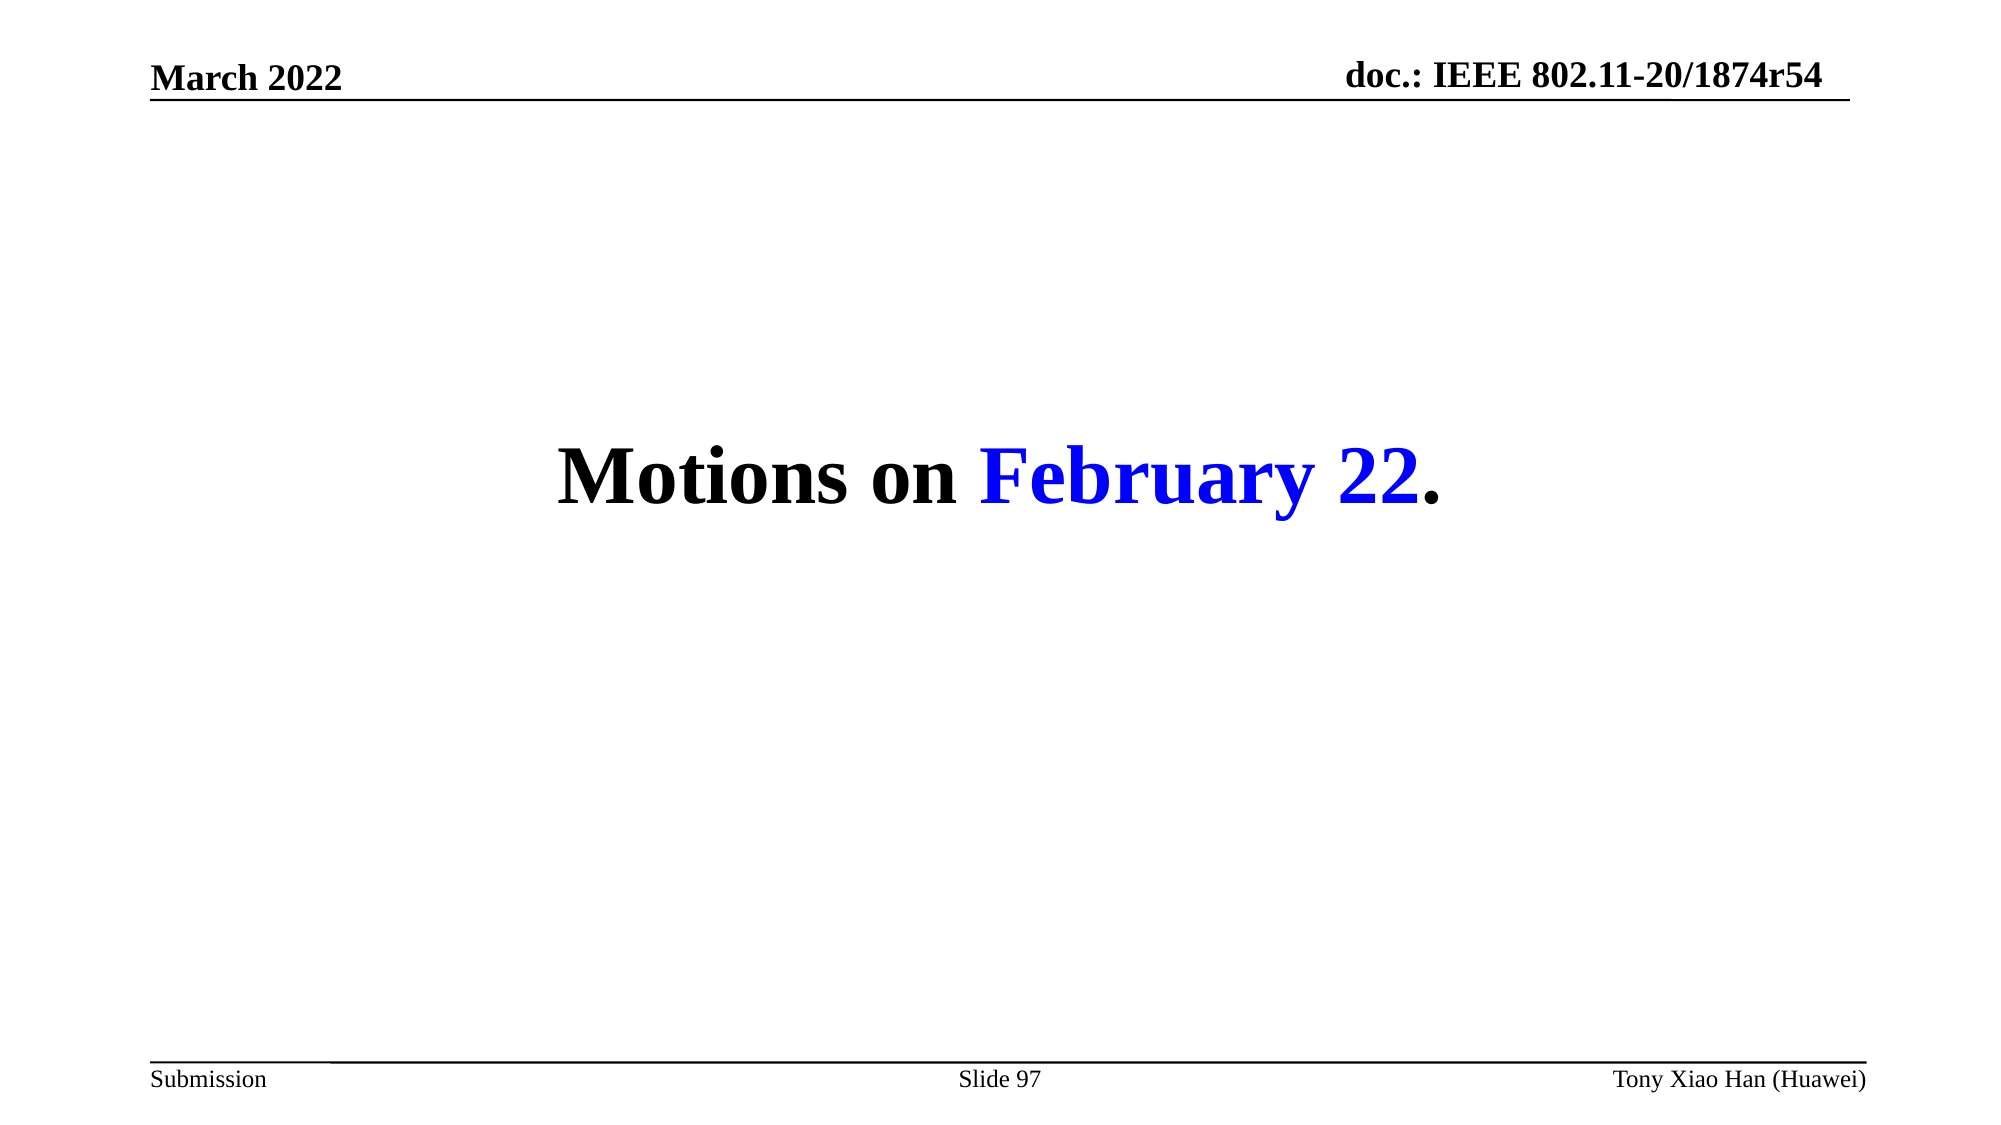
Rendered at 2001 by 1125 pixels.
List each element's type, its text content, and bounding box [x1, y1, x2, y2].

text_box Motions on February 22. [331, 412, 1669, 950]
